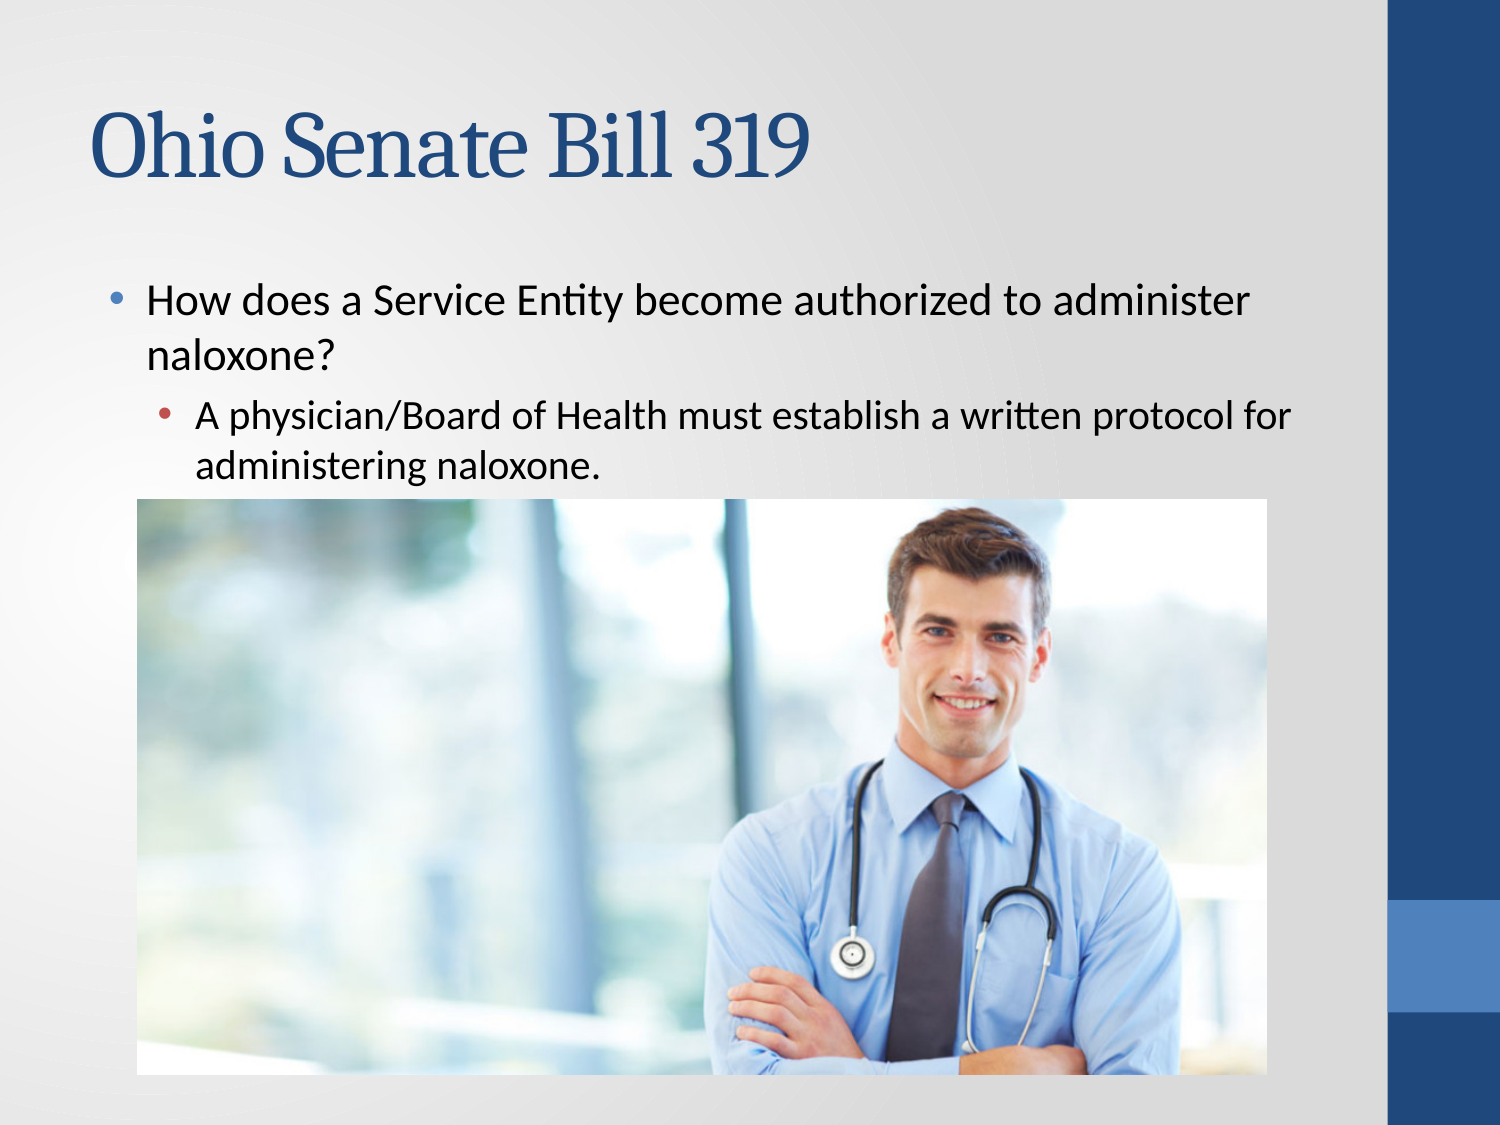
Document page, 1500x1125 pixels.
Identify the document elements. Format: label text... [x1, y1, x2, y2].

list How does a Service Entity become authorized to administer naloxone? A physician/Board of Health must establish a written protocol for administering naloxone. [75, 262, 1325, 1050]
title Ohio Senate Bill 319 [75, 45, 1325, 233]
picture [136, 499, 1268, 1076]
